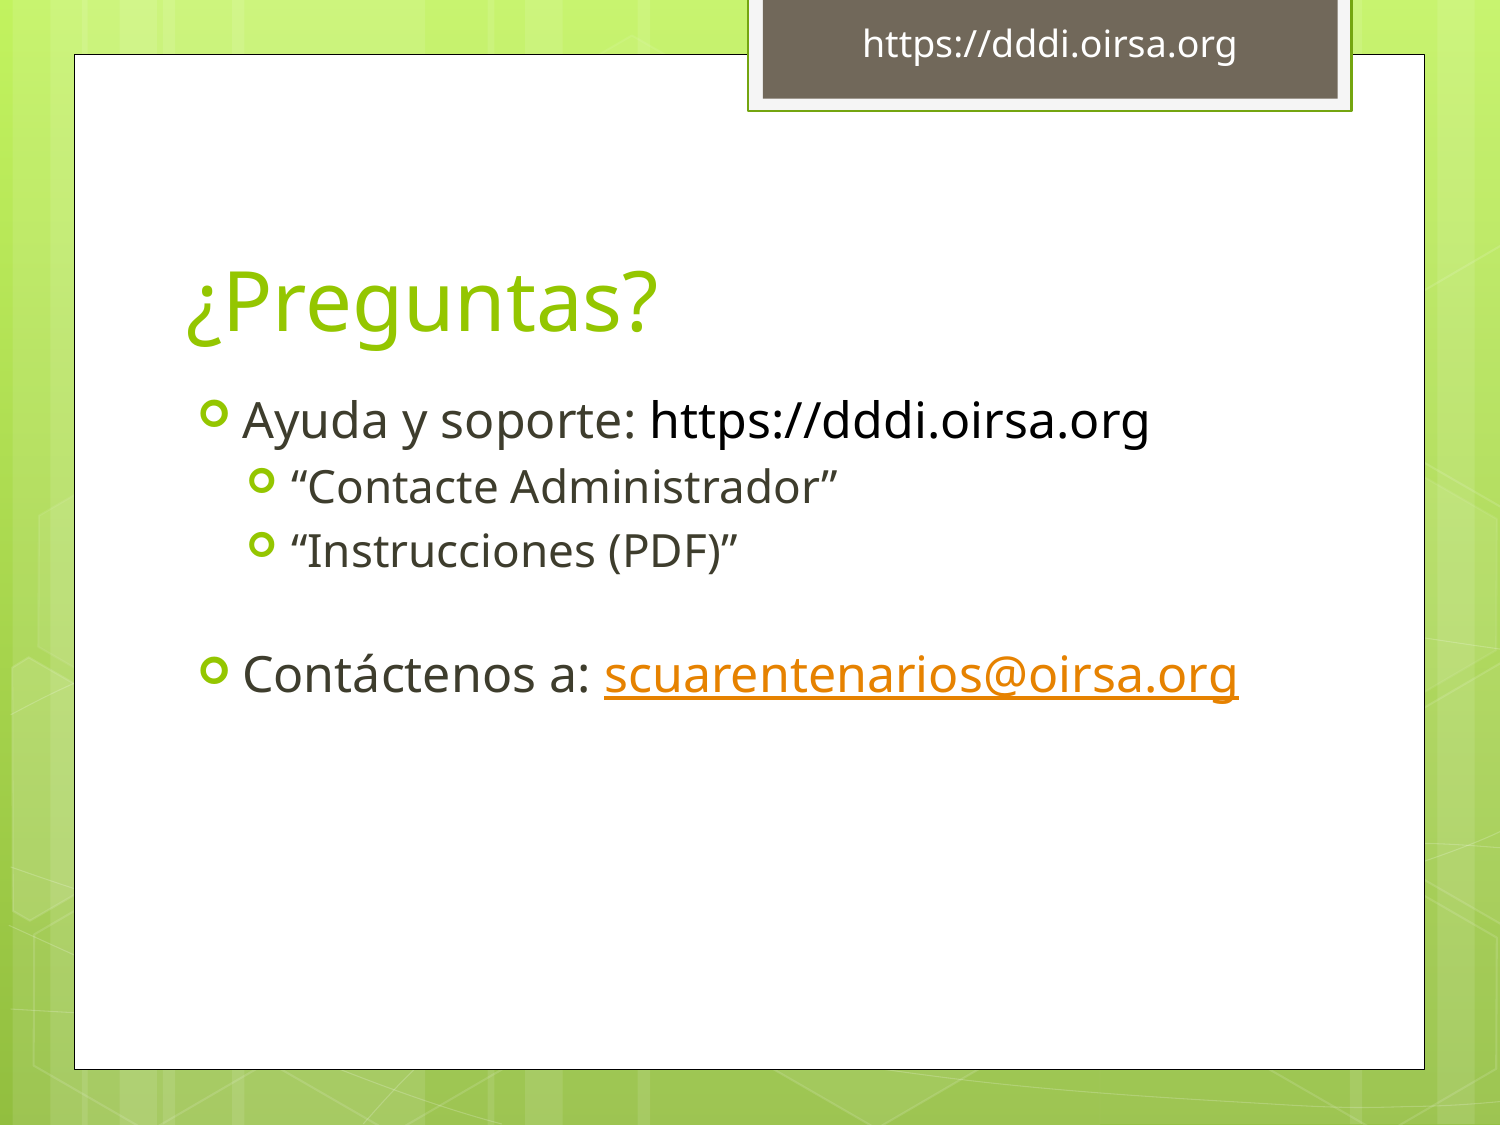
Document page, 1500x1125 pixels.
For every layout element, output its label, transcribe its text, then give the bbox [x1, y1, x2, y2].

list Ayuda y soporte: https://dddi.oirsa.org “Contacte Administrador” “Instrucciones (PDF)” Contáctenos a: scuarentenarios@oirsa.org [171, 381, 1350, 957]
text_box https://dddi.oirsa.org [774, 12, 1325, 73]
title ¿Preguntas? [171, 168, 1324, 356]
